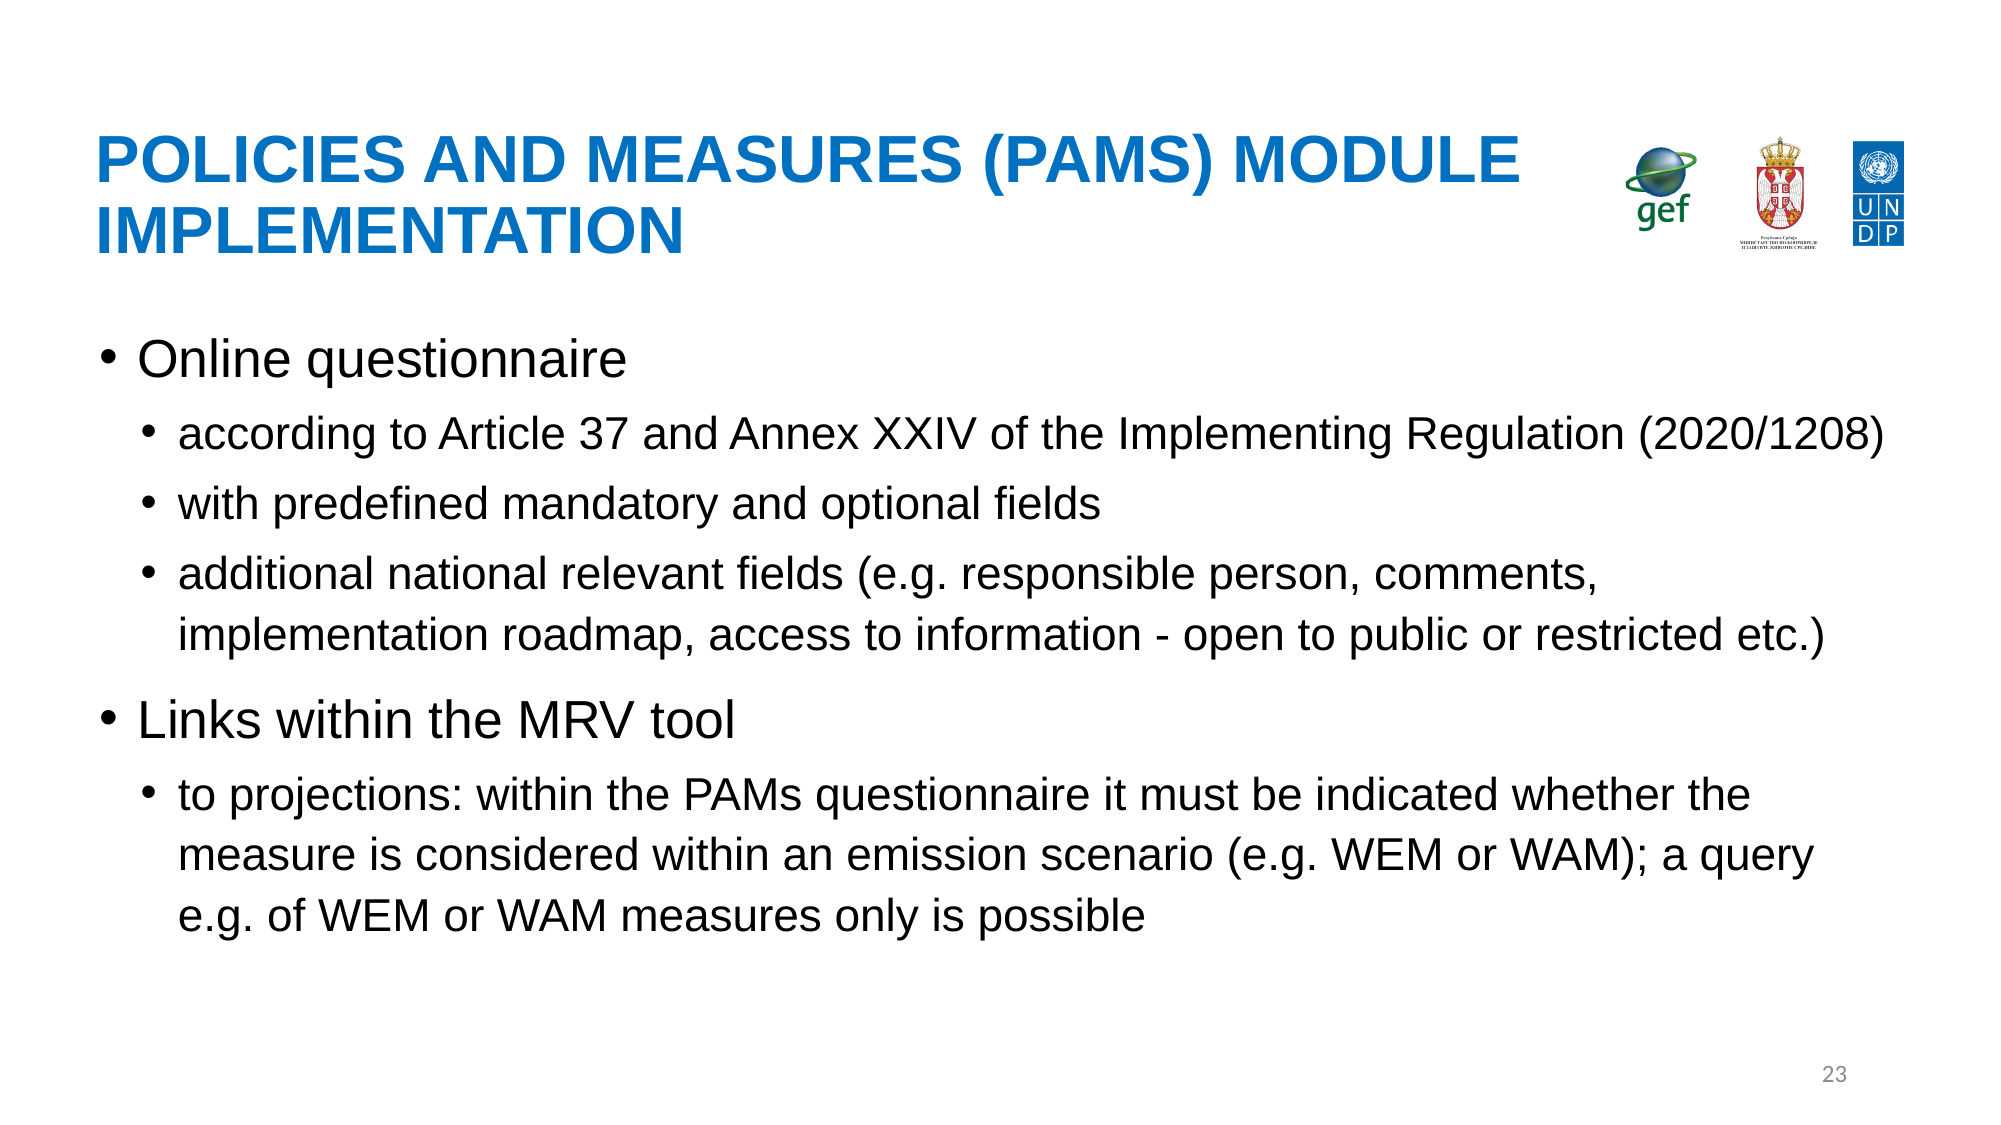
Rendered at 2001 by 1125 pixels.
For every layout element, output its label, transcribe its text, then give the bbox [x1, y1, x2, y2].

list Online questionnaire according to Article 37 and Annex XXIV of the Implementing Regulation (2020/1208) with predefined mandatory and optional fields additional national relevant fields (e.g. responsible person, comments, implementation roadmap, access to information - open to public or restricted etc.) Links within the MRV tool to projections: within the PAMs questionnaire it must be indicated whether the measure is considered within an emission scenario (e.g. WEM or WAM); a query e.g. of WEM or WAM measures only is possible [95, 317, 1904, 998]
picture [1853, 141, 1904, 246]
title Policies and measures (PAMs) Module Implementation [95, 124, 1604, 278]
slide_number 23 [1412, 1042, 1863, 1103]
picture [1725, 135, 1832, 252]
picture [1625, 147, 1703, 240]
